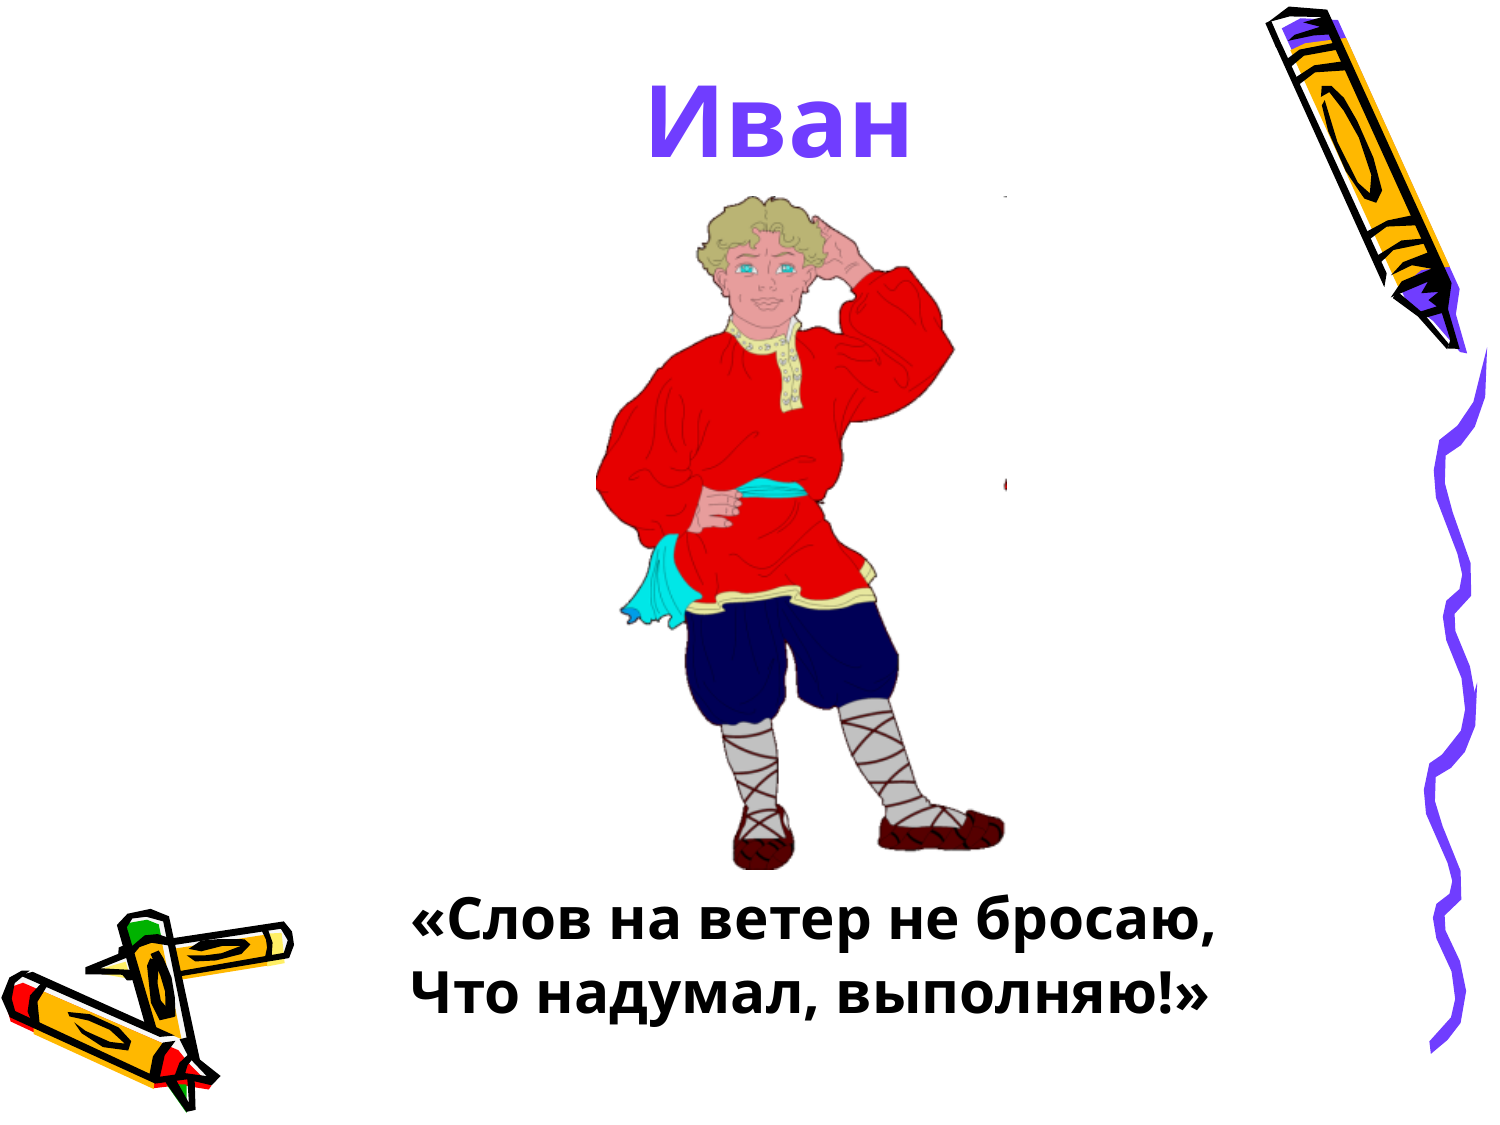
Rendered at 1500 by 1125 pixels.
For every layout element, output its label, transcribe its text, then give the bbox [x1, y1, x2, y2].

title Иван [501, 42, 1057, 185]
list «Слов на ветер не бросаю, Что надумал, выполняю!» [395, 881, 1318, 1024]
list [596, 196, 1008, 870]
